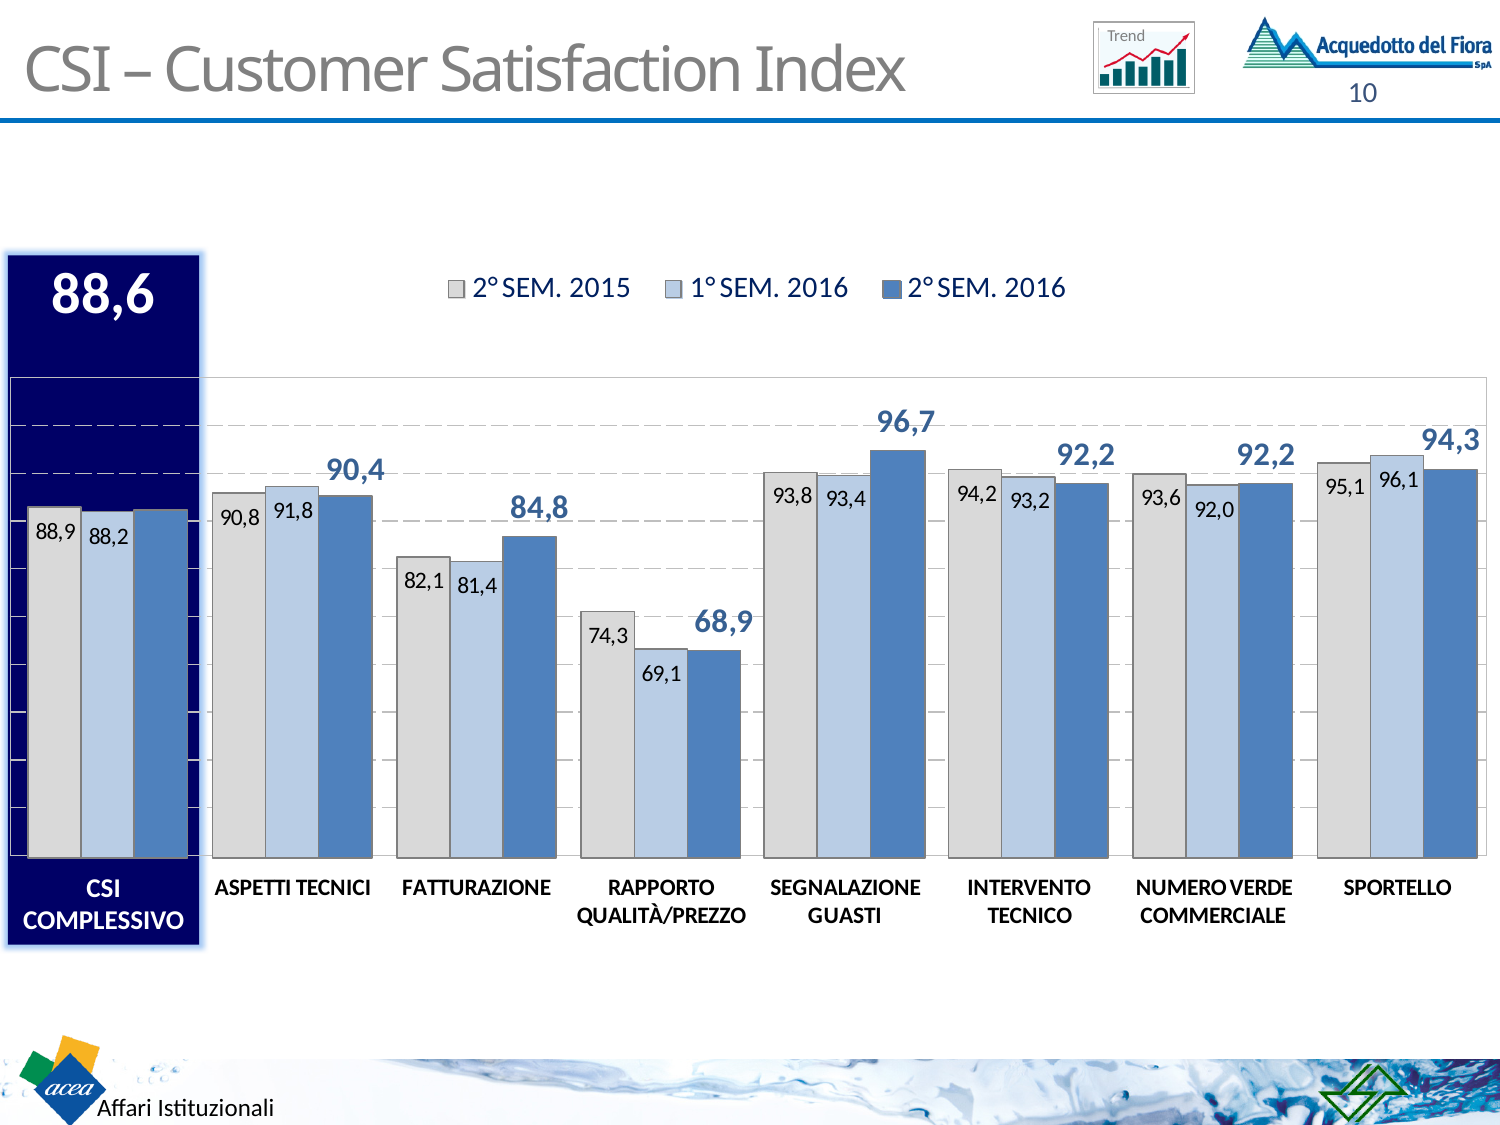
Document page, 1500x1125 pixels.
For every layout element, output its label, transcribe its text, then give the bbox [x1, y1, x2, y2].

title CSI – Customer Satisfaction Index [0, 18, 1459, 114]
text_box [0, 184, 1500, 1125]
picture [1234, 4, 1500, 88]
